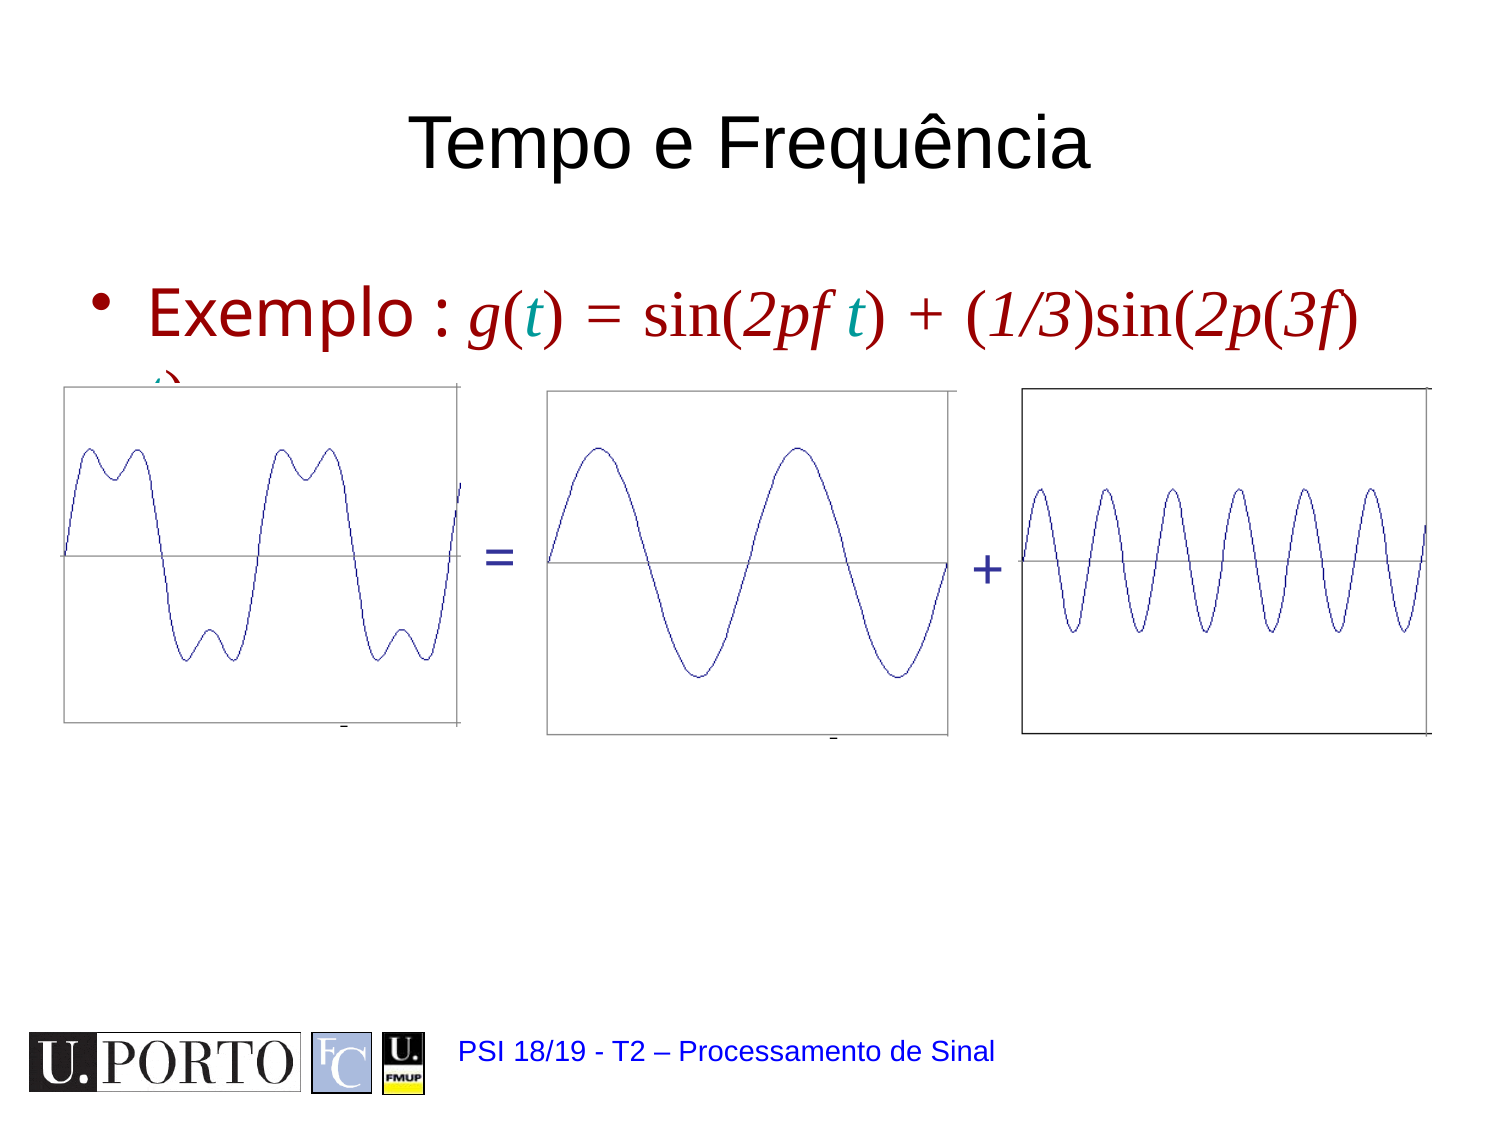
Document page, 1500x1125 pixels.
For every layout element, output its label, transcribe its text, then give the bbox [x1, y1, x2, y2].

picture [384, 1033, 423, 1094]
picture [313, 1033, 371, 1092]
text_box = [468, 512, 538, 598]
text_box + [960, 525, 1013, 610]
picture [1018, 386, 1432, 738]
picture [29, 1032, 301, 1092]
list Exemplo : g(t) = sin(2pf t) + (1/3)sin(2p(3f) t) [74, 262, 1426, 1006]
picture [543, 387, 957, 740]
title Tempo e Frequência [74, 44, 1426, 233]
picture [60, 382, 461, 728]
footer PSI 18/19 - T2 – Processamento de Sinal [442, 1024, 1306, 1103]
